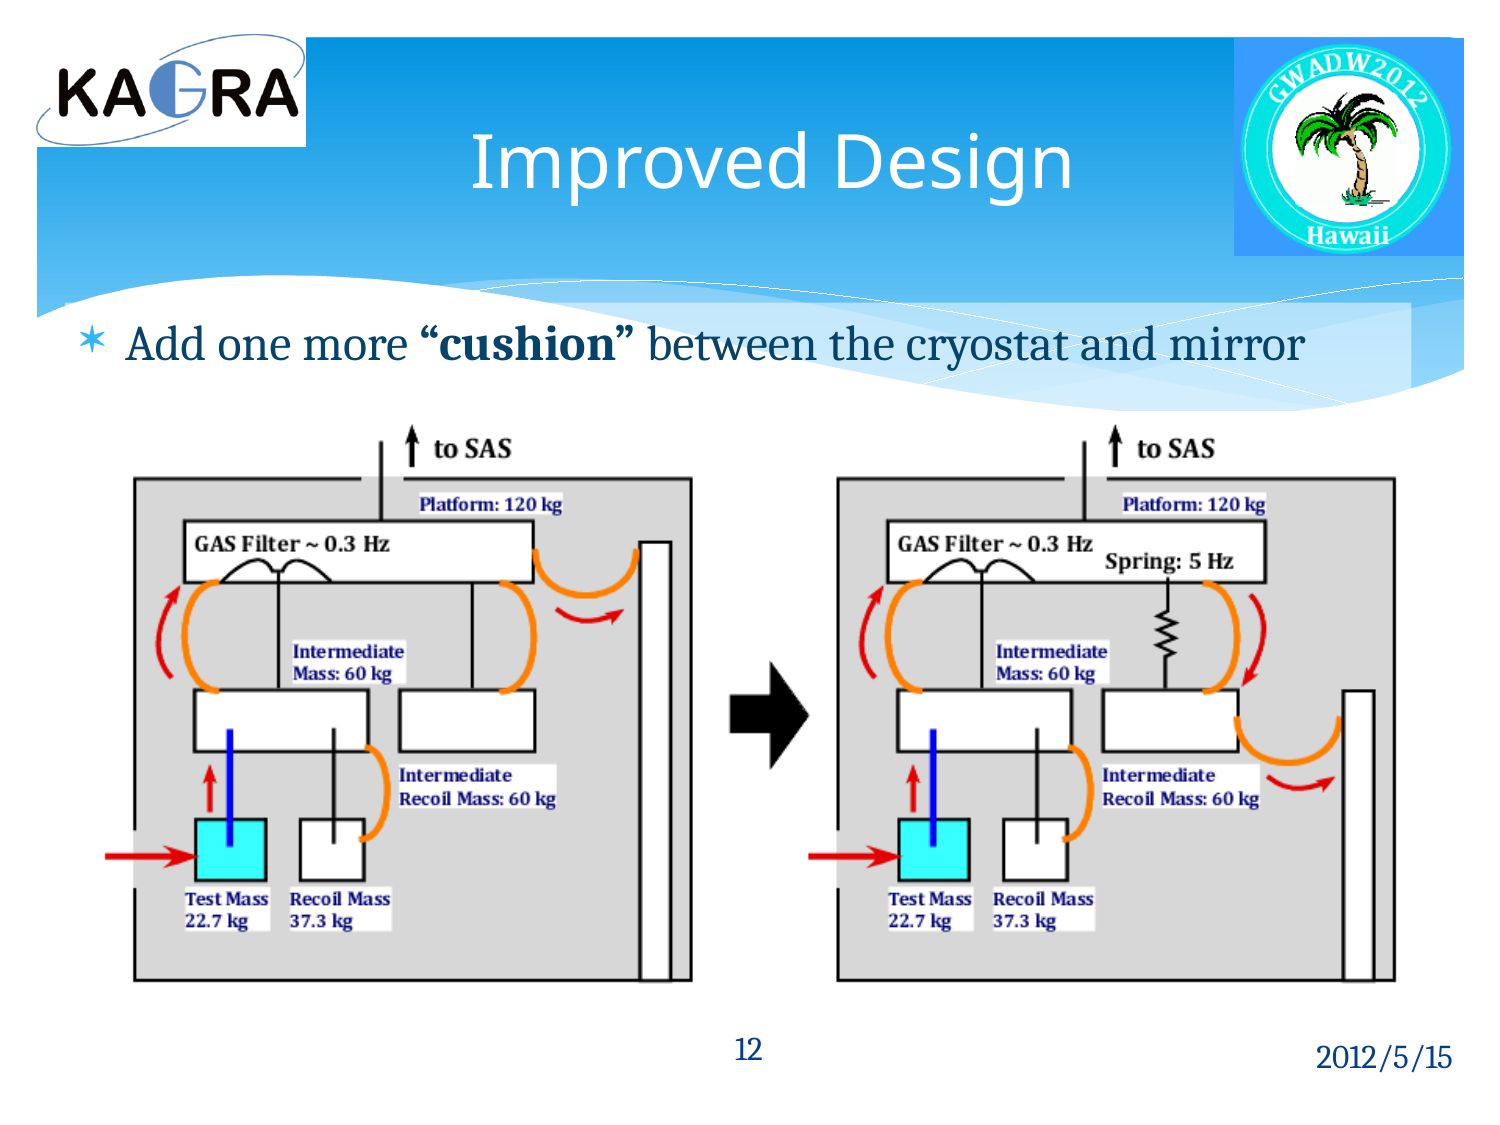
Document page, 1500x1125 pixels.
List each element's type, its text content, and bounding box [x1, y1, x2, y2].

title Improved Design [301, 55, 1247, 261]
picture [1235, 37, 1464, 256]
picture [29, 30, 306, 147]
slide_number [847, 1025, 1469, 1086]
picture [84, 411, 1415, 1012]
list Add one more “cushion” between the cryostat and mirror [64, 302, 1412, 433]
slide_number 12 [653, 1021, 845, 1078]
